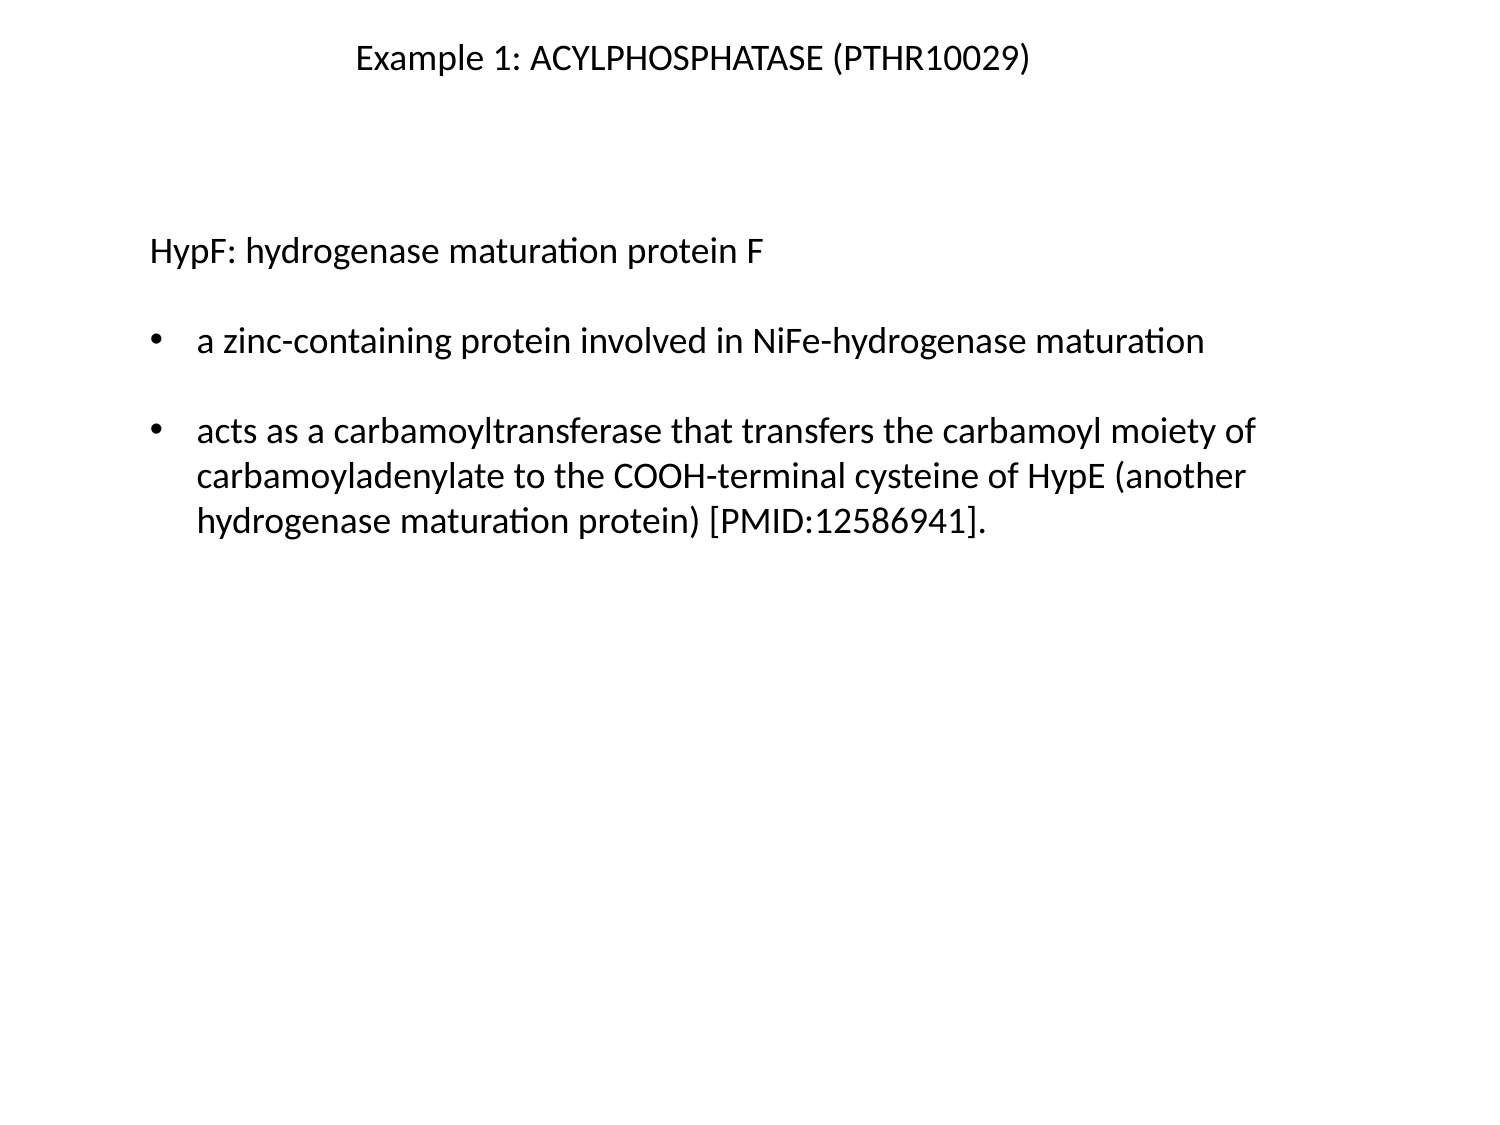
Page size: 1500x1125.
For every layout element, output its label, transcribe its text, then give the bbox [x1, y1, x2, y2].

text_box HypF: hydrogenase maturation protein F a zinc-containing protein involved in NiFe-hydrogenase maturation acts as a carbamoyltransferase that transfers the carbamoyl moiety of carbamoyladenylate to the COOH-terminal cysteine of HypE (another hydrogenase maturation protein) [PMID:12586941]. [134, 218, 1394, 548]
text_box Example 1: ACYLPHOSPHATASE (PTHR10029) [340, 25, 1046, 86]
